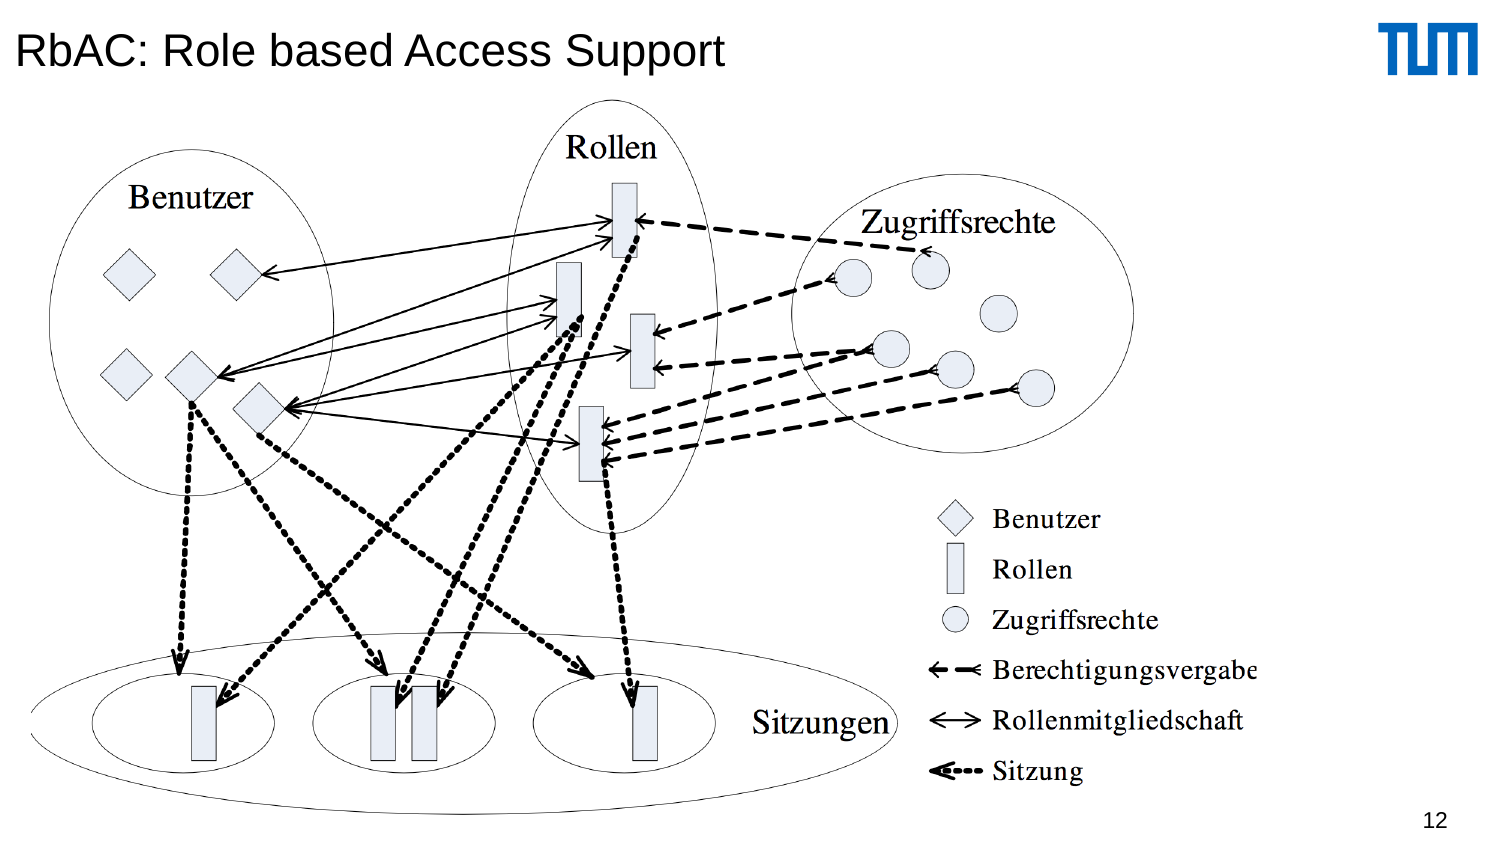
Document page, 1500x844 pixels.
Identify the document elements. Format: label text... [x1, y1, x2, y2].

slide_number 12 [1317, 796, 1448, 842]
title RbAC: Role based Access Support [0, 0, 1500, 141]
picture [30, 89, 1313, 844]
